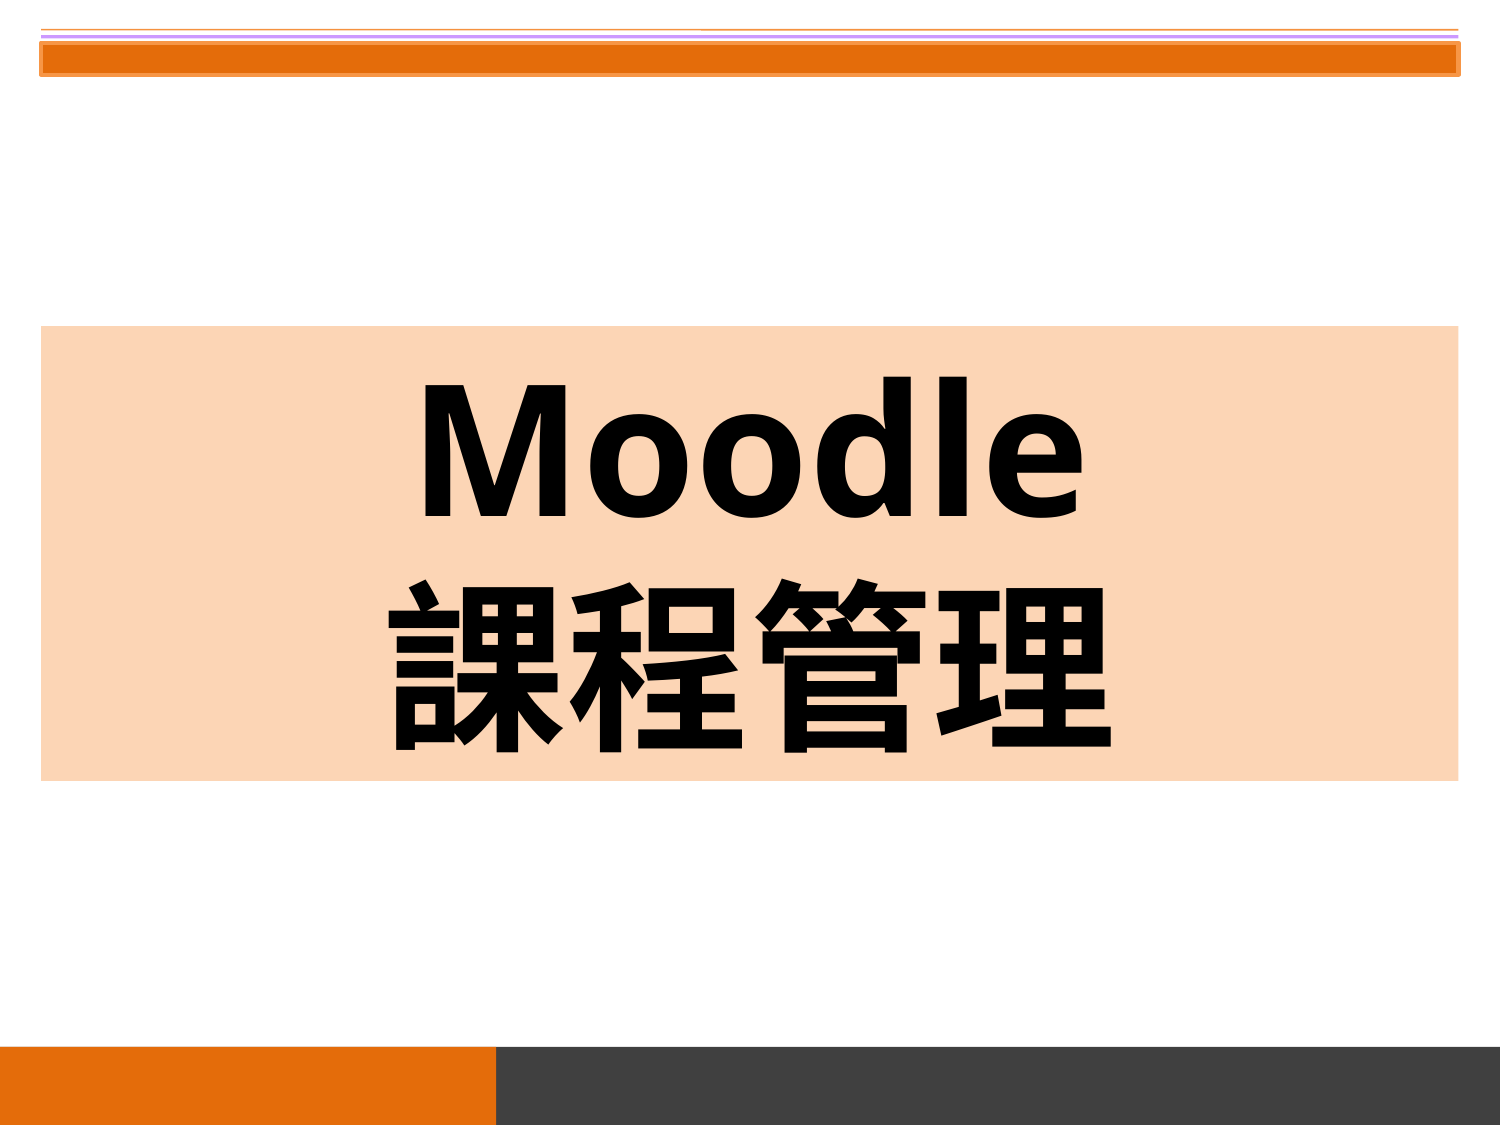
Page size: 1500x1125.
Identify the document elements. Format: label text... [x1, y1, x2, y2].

text_box [39, 41, 1461, 77]
text_box Moodle 課程管理 [41, 326, 1459, 781]
text_box [0, 1045, 498, 1125]
text_box [498, 1046, 1500, 1125]
